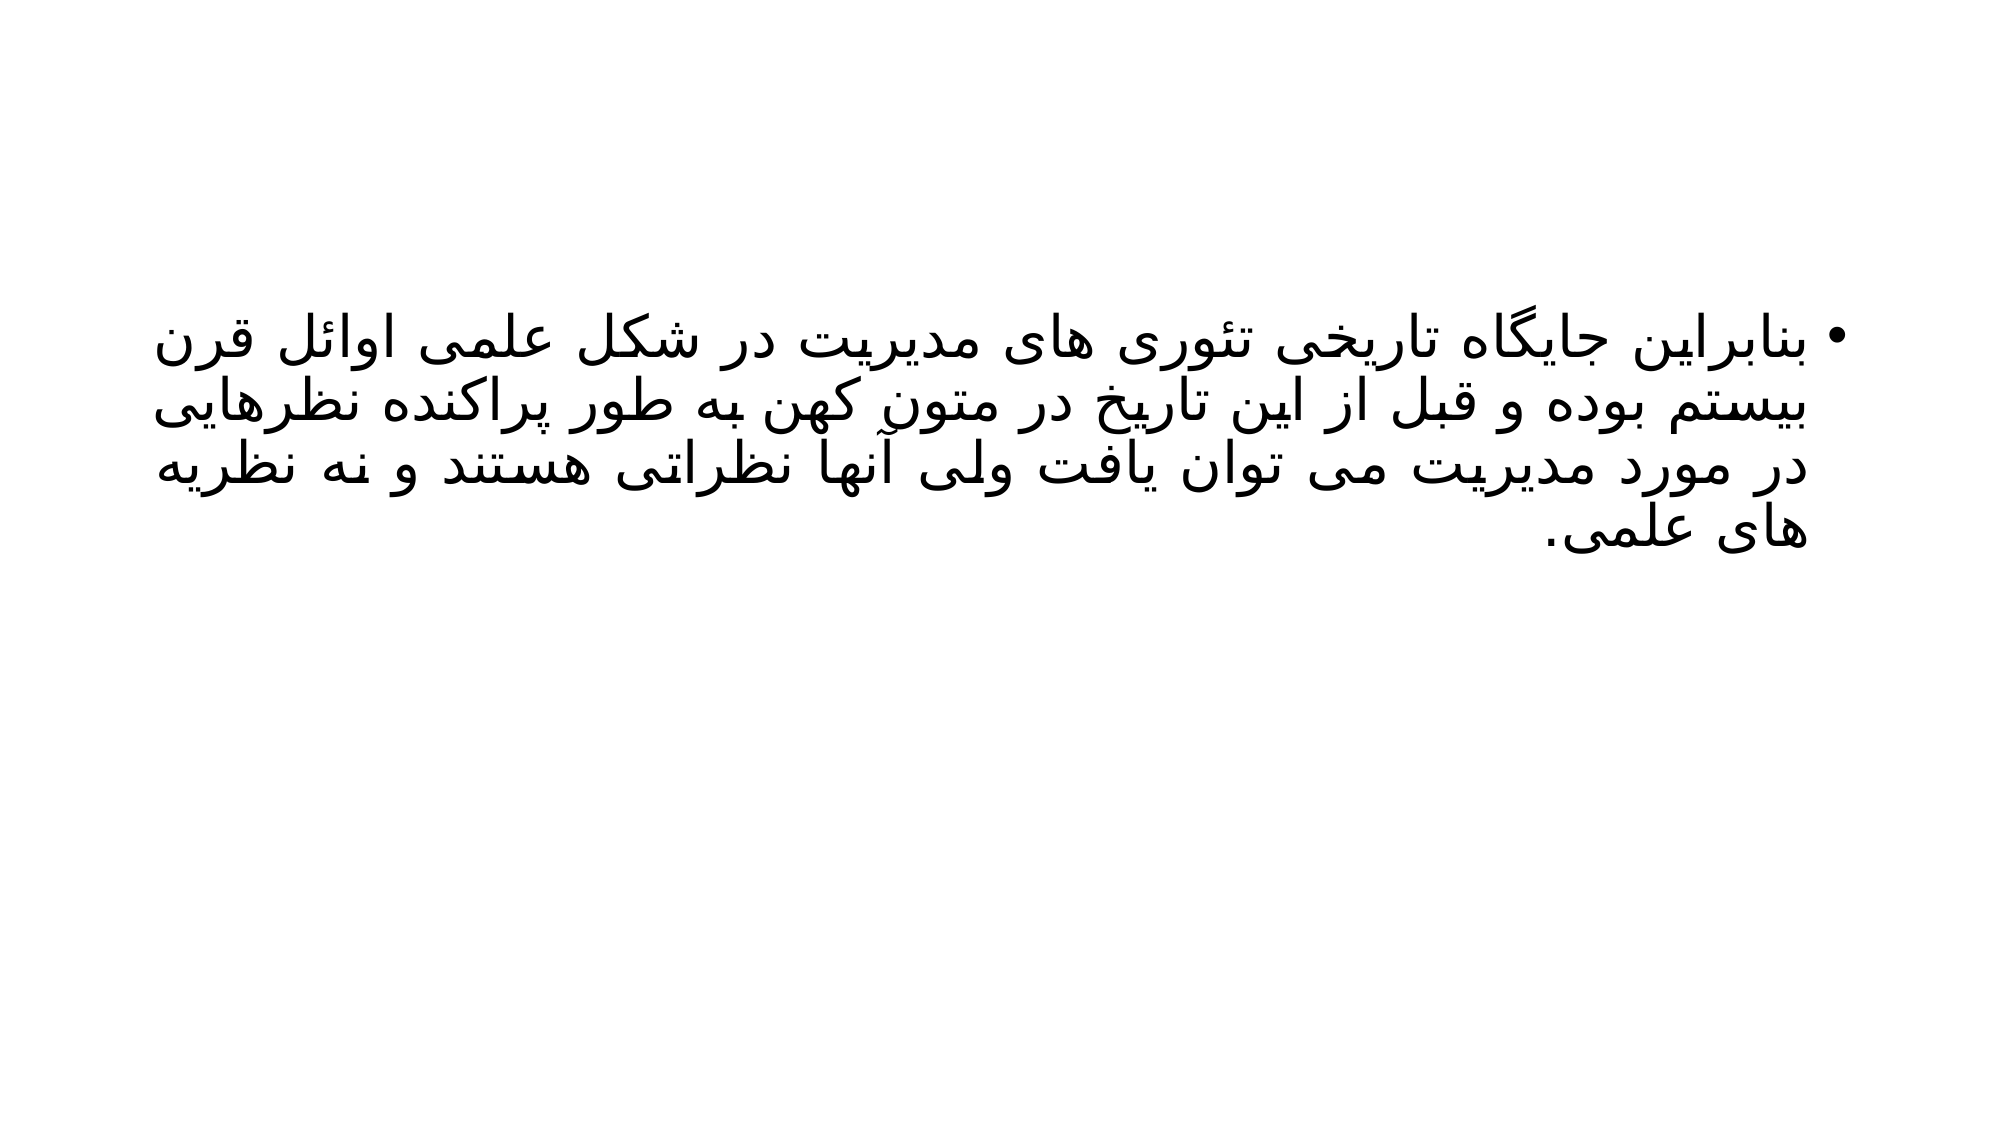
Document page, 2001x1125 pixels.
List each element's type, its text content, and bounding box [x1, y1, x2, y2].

list بنابراین جایگاه تاریخی تئوری های مدیریت در شکل علمی اوائل قرن بیستم بوده و قبل از این تاریخ در متون کهن به طور پراکنده نظرهایی در مورد مدیریت می توان یافت ولی آنها نظراتی هستند و نه نظریه های علمی. [137, 299, 1863, 1014]
